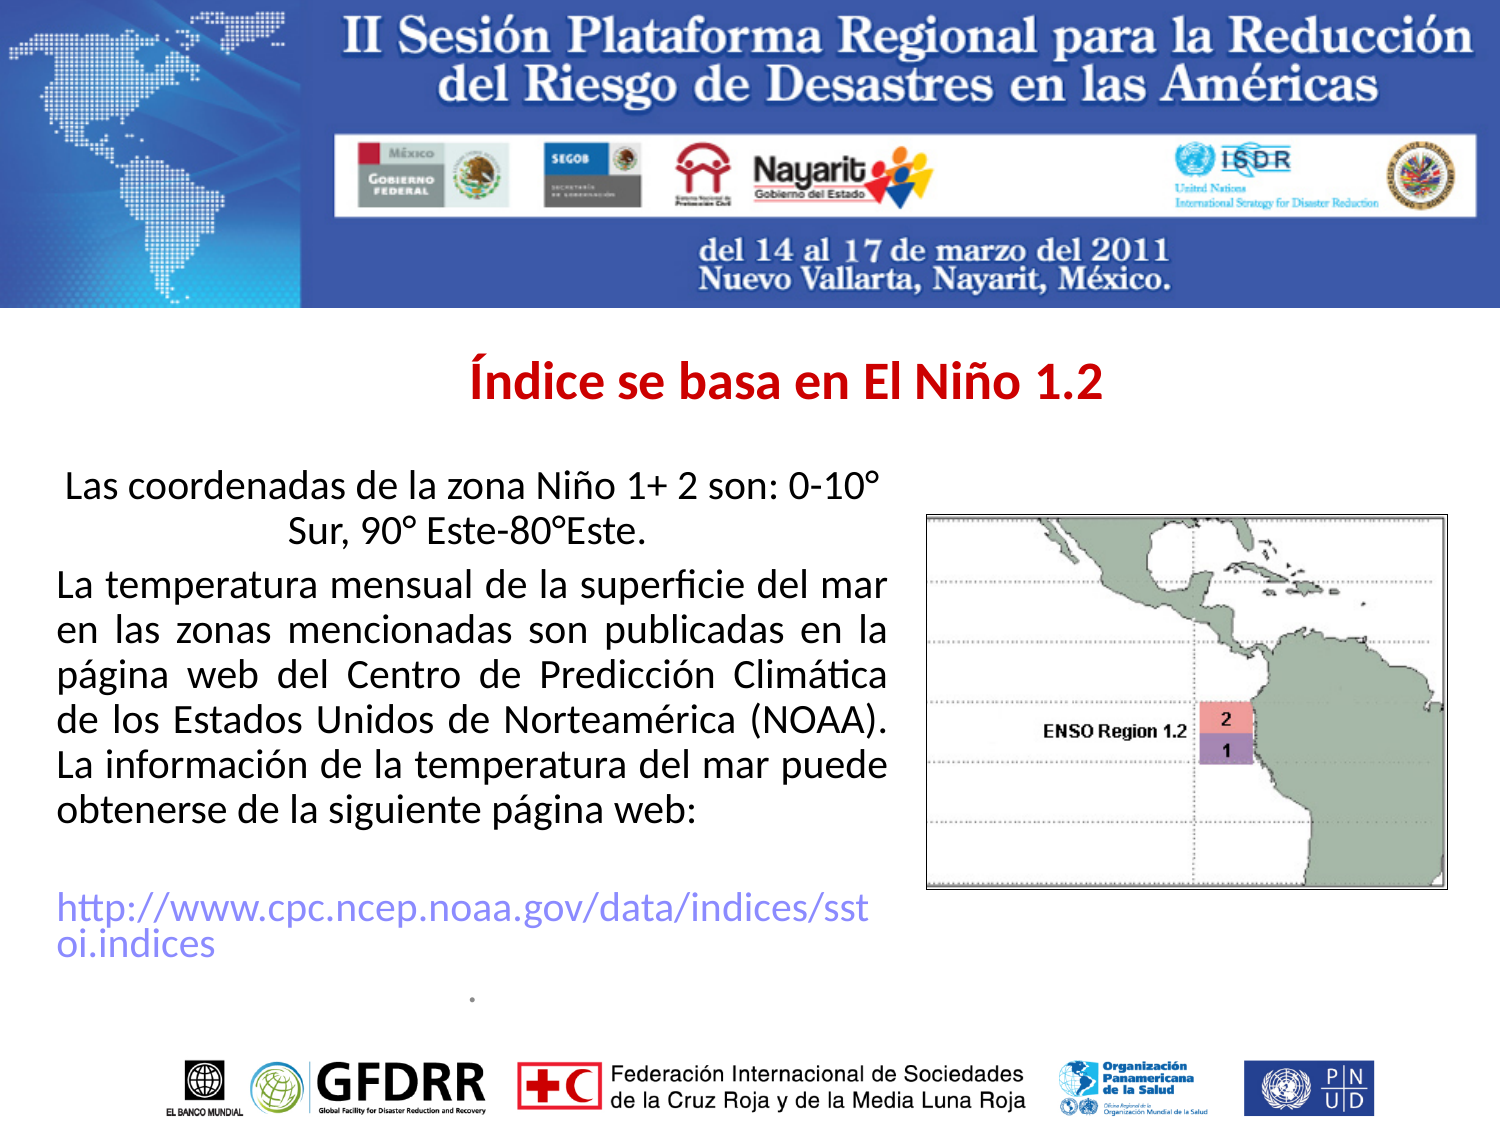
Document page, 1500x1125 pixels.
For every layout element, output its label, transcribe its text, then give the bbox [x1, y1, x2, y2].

text_box Índice se basa en El Niño 1.2 [112, 338, 1463, 419]
picture [128, 1048, 1404, 1125]
picture [926, 514, 1448, 890]
text_box Las coordenadas de la zona Niño 1+ 2 son: 0-10° Sur, 90° Este-80°Este. La temperatura mensual de la superficie del mar en las zonas mencionadas son publicadas en la página web del Centro de Predicción Climática de los Estados Unidos de Norteamérica (NOAA). La información de la temperatura del mar puede obtenerse de la siguiente página web: http://www.cpc.ncep.noaa.gov/data/indices/sstoi.indices. [41, 456, 904, 1012]
picture [0, 0, 1500, 308]
